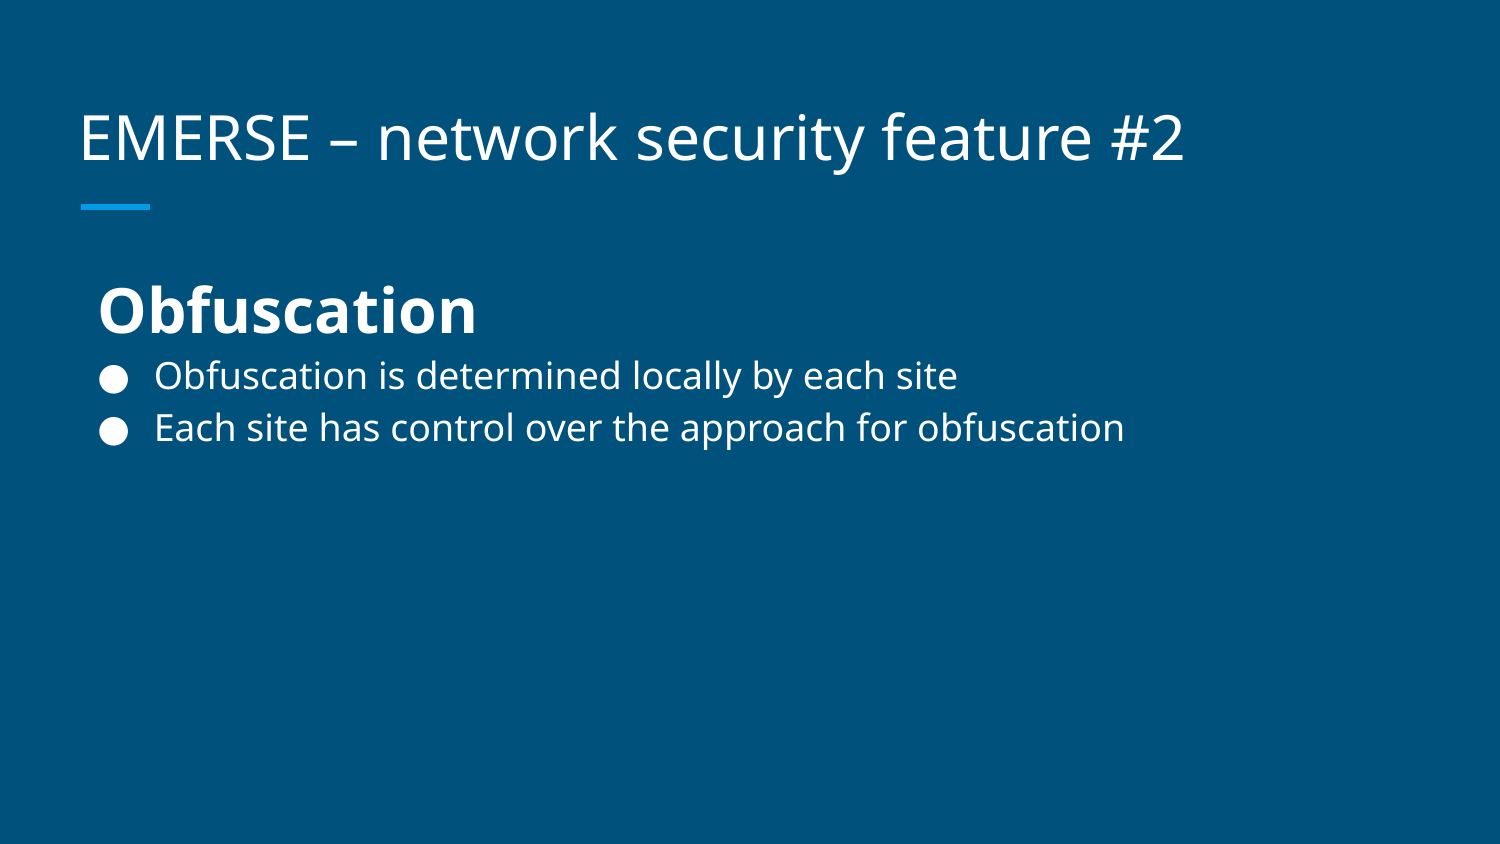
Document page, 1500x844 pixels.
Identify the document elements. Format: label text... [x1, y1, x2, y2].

list Obfuscation Obfuscation is determined locally by each site Each site has control over the approach for obfuscation [63, 244, 1437, 750]
title EMERSE – network security feature #2 [63, 75, 1437, 188]
